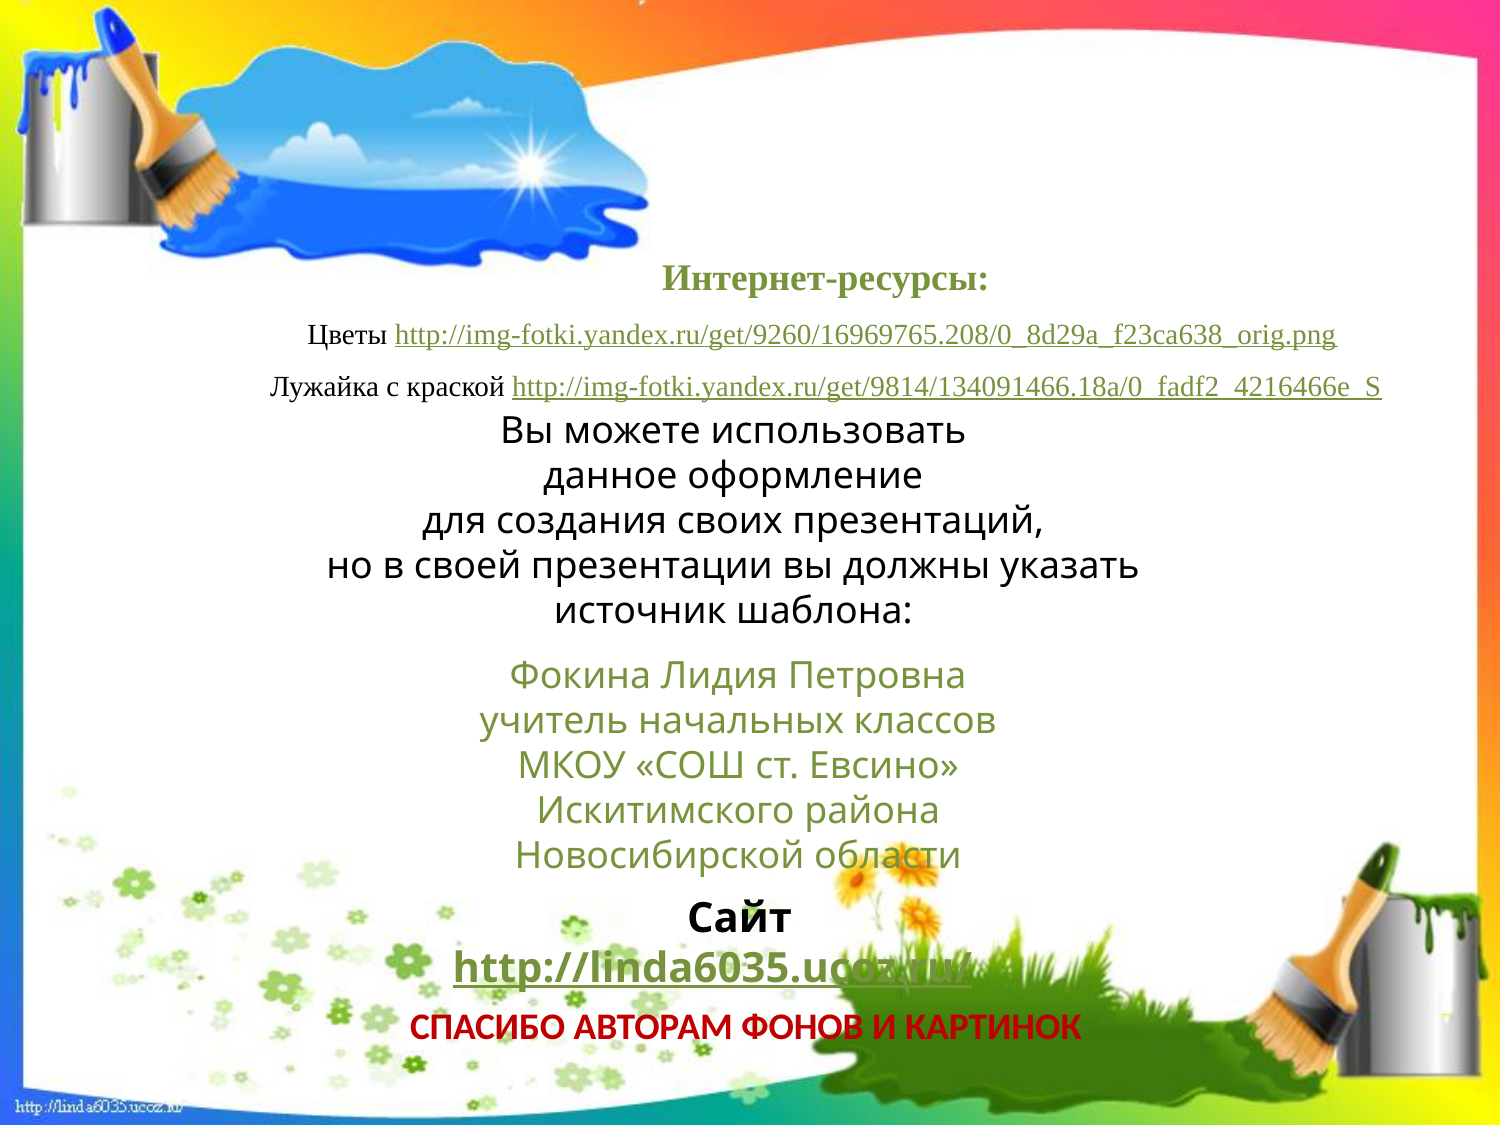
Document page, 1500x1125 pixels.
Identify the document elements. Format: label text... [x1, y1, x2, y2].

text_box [34, 398, 1442, 1056]
picture [0, 0, 1500, 1125]
text_box Интернет-ресурсы: Цветы http://img-fotki.yandex.ru/get/9260/16969765.208/0_8d29a_f23ca638_orig.png Лужайка с краской http://img-fotki.yandex.ru/get/9814/134091466.18a/0_fadf2_4216466e_S [175, 222, 1477, 410]
